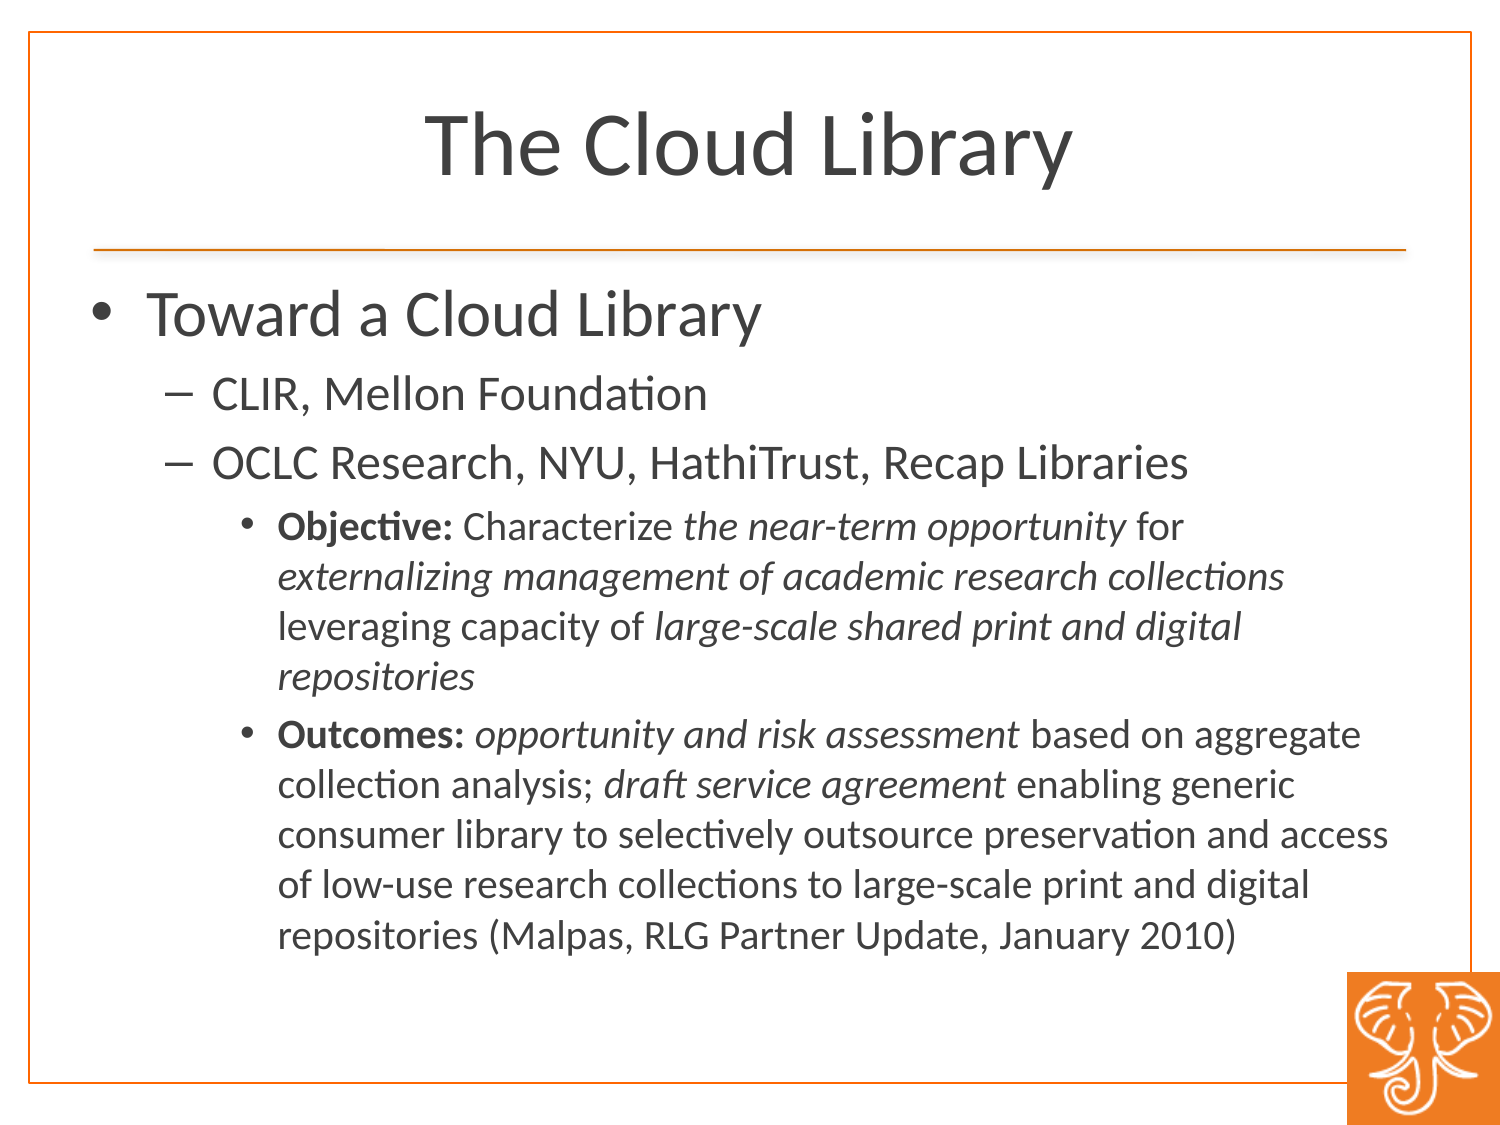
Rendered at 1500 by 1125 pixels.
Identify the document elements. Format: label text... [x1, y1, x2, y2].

list Toward a Cloud Library CLIR, Mellon Foundation OCLC Research, NYU, HathiTrust, Recap Libraries Objective: Characterize the near-term opportunity for externalizing management of academic research collections leveraging capacity of large-scale shared print and digital repositories Outcomes: opportunity and risk assessment based on aggregate collection analysis; draft service agreement enabling generic consumer library to selectively outsource preservation and access of low-use research collections to large-scale print and digital repositories (Malpas, RLG Partner Update, January 2010) [75, 262, 1425, 1066]
title The Cloud Library [75, 45, 1425, 233]
picture [1347, 972, 1500, 1125]
